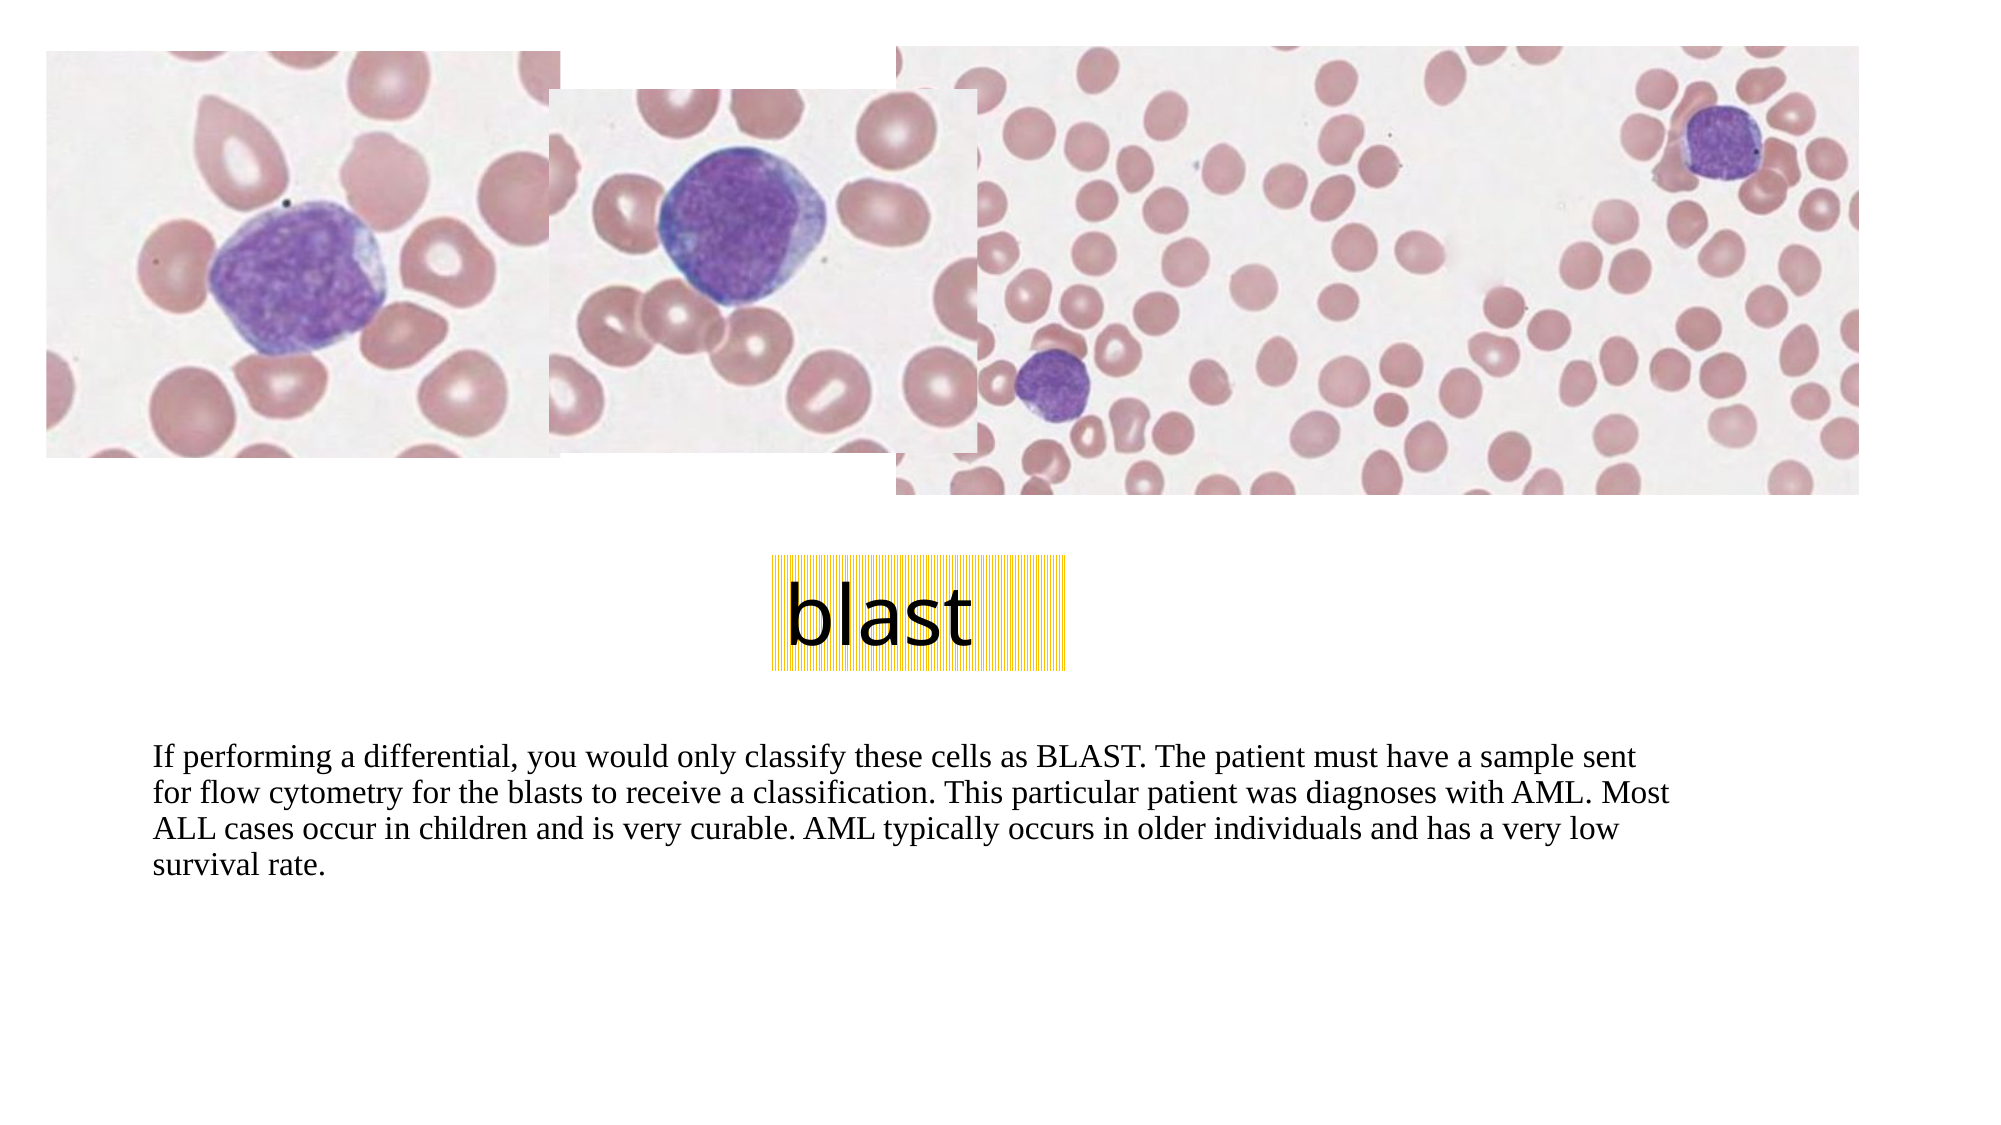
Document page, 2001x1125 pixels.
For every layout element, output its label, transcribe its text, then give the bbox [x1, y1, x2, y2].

list If performing a differential, you would only classify these cells as BLAST. The patient must have a sample sent for flow cytometry for the blasts to receive a classification. This particular patient was diagnoses with AML. Most ALL cases occur in children and is very curable. AML typically occurs in older individuals and has a very low survival rate. [137, 731, 1697, 963]
picture [46, 46, 1859, 495]
title blast [769, 554, 1065, 672]
